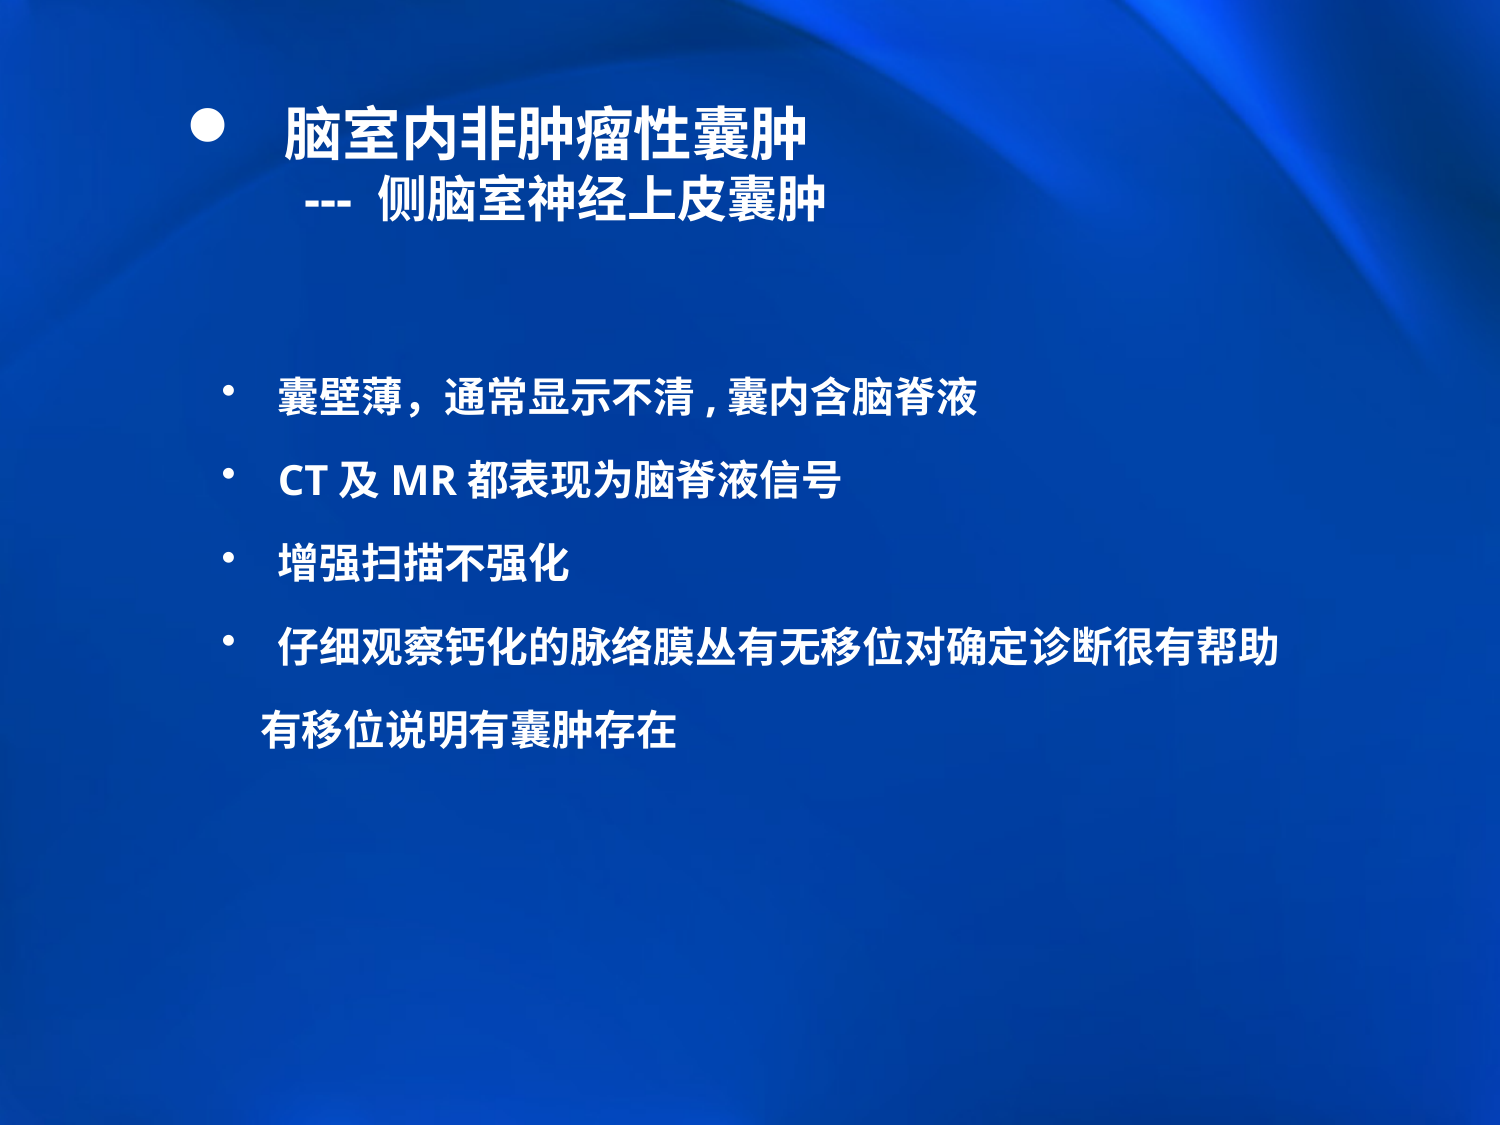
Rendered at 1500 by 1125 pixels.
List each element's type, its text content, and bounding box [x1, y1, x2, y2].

picture [0, 0, 1500, 1125]
list 囊壁薄，通常显示不清,囊内含脑脊液 CT及MR都表现为脑脊液信号 增强扫描不强化 仔细观察钙化的脉络膜丛有无移位对确定诊断很有帮助 有移位说明有囊肿存在 [206, 337, 1357, 814]
text_box 脑室内非肿瘤性囊肿 --- 侧脑室神经上皮囊肿 [171, 90, 1341, 235]
